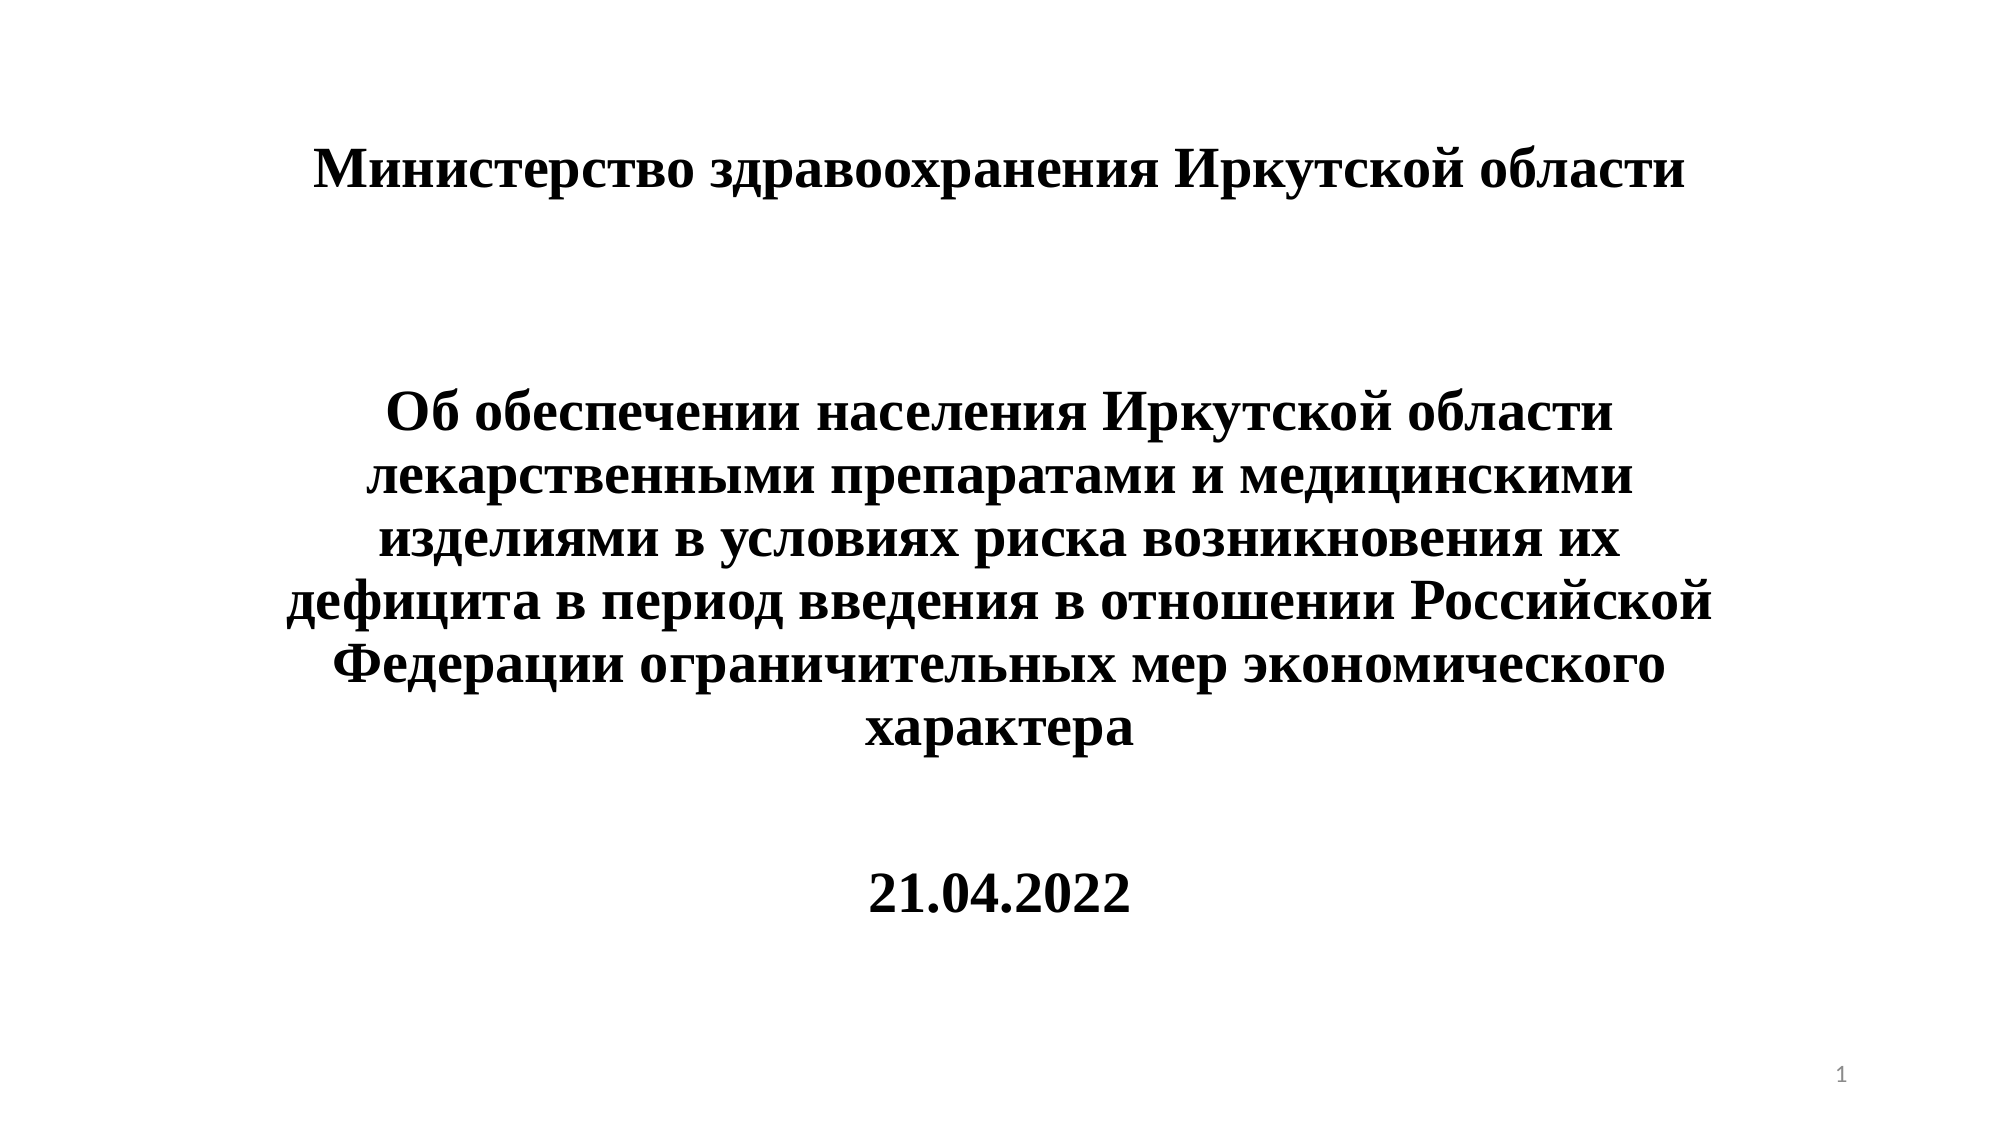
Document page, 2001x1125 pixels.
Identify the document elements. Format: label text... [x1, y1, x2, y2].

slide_number 1 [1412, 1042, 1863, 1103]
title Министерство здравоохранения Иркутской области [137, 59, 1863, 278]
text_box Об обеспечении населения Иркутской области лекарственными препаратами и медицинскими изделиями в условиях риска возникновения их дефицита в период введения в отношении Российской Федерации ограничительных мер экономического характера 21.04.2022 [249, 372, 1750, 863]
